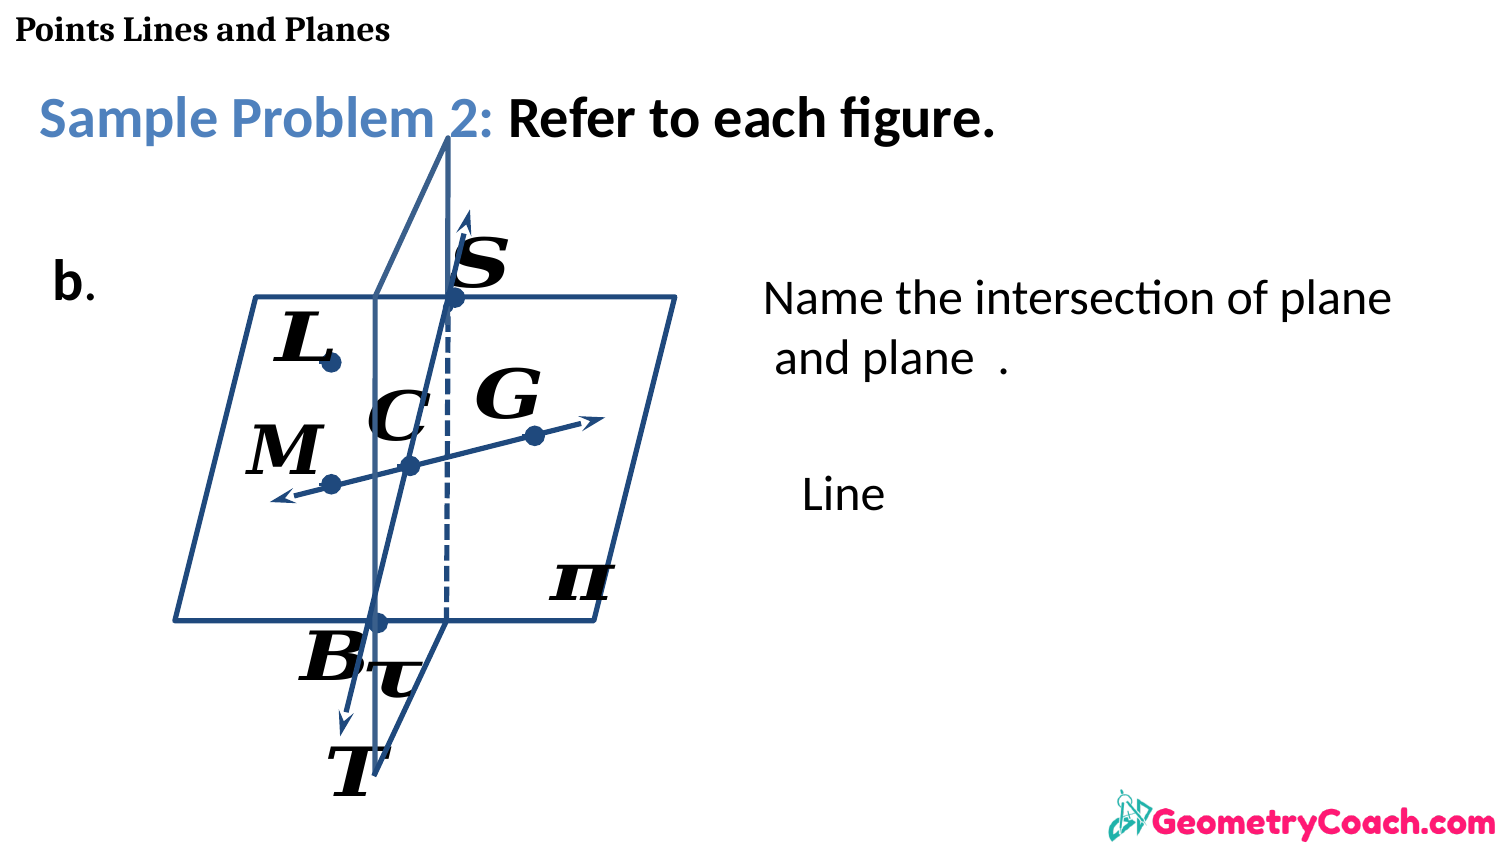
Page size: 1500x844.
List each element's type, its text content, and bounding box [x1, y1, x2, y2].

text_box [373, 746, 447, 777]
text_box [476, 296, 675, 621]
text_box b. [38, 234, 114, 320]
list Sample Problem 2: Refer to each figure. [24, 71, 1450, 185]
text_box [269, 417, 334, 503]
text_box [174, 296, 334, 621]
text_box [339, 209, 471, 737]
title Points Lines and Planes [0, 0, 1350, 57]
text_box [416, 137, 449, 207]
picture [1103, 784, 1500, 844]
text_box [476, 417, 606, 503]
